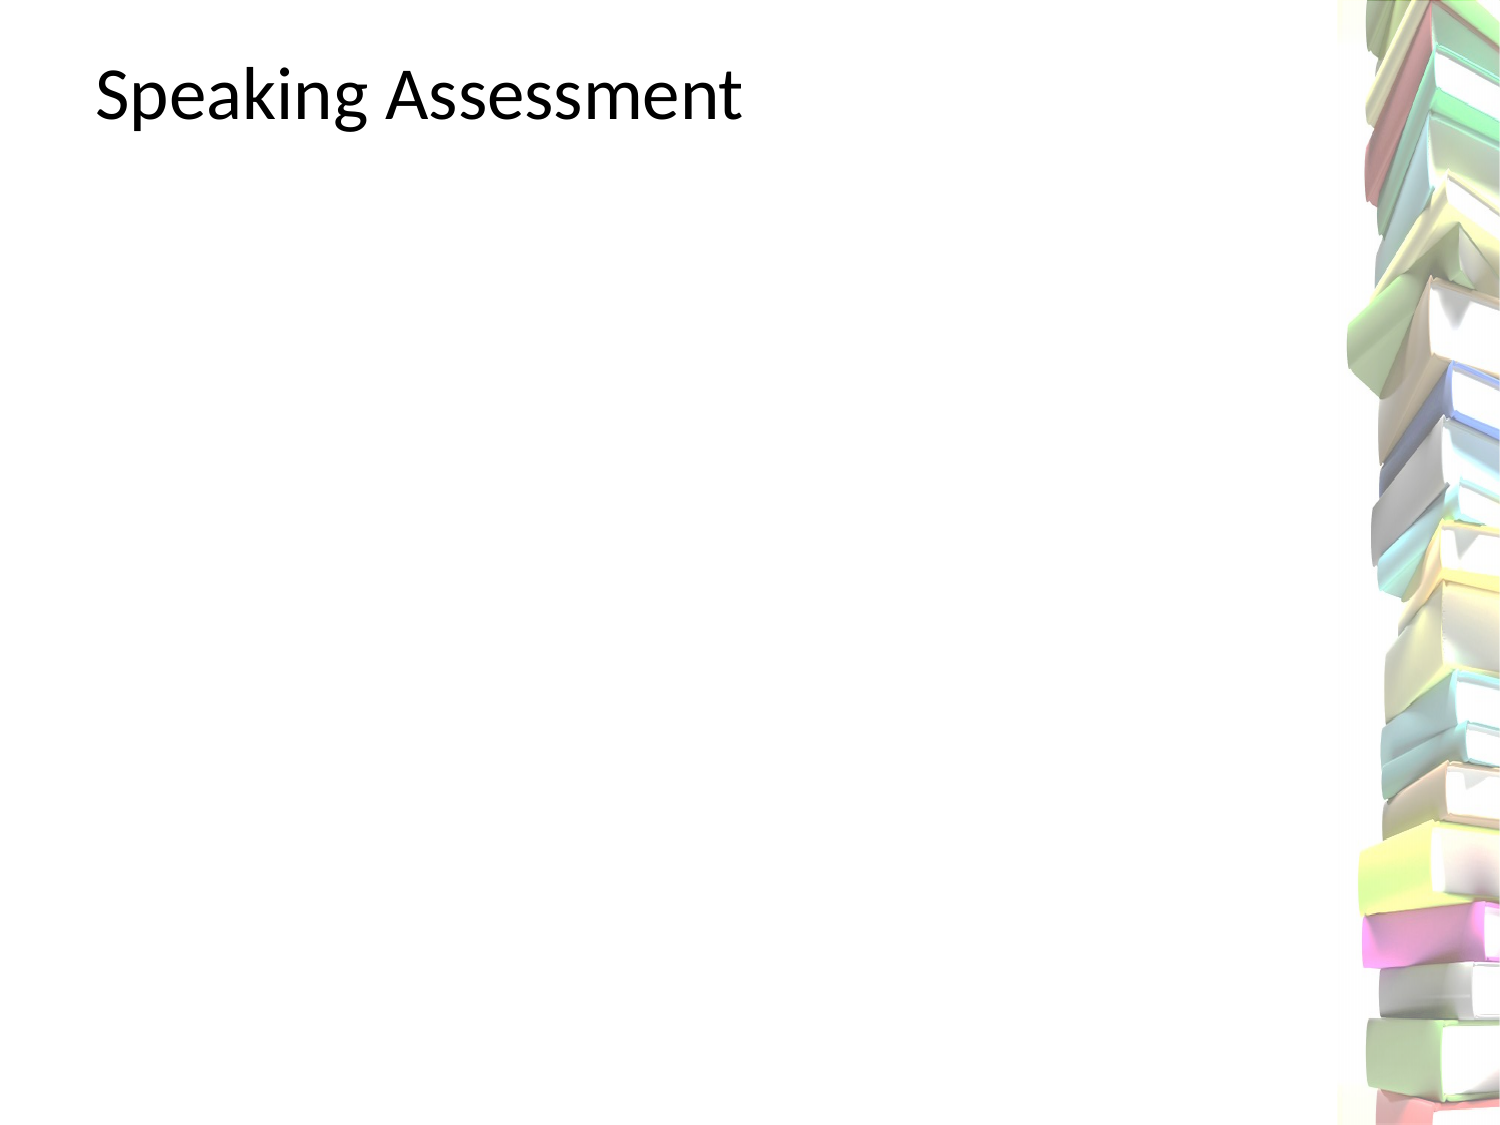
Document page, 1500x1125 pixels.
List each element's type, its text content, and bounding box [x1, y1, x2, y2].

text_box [1337, 0, 1500, 1125]
text_box Speaking Assessment [80, 37, 1332, 233]
